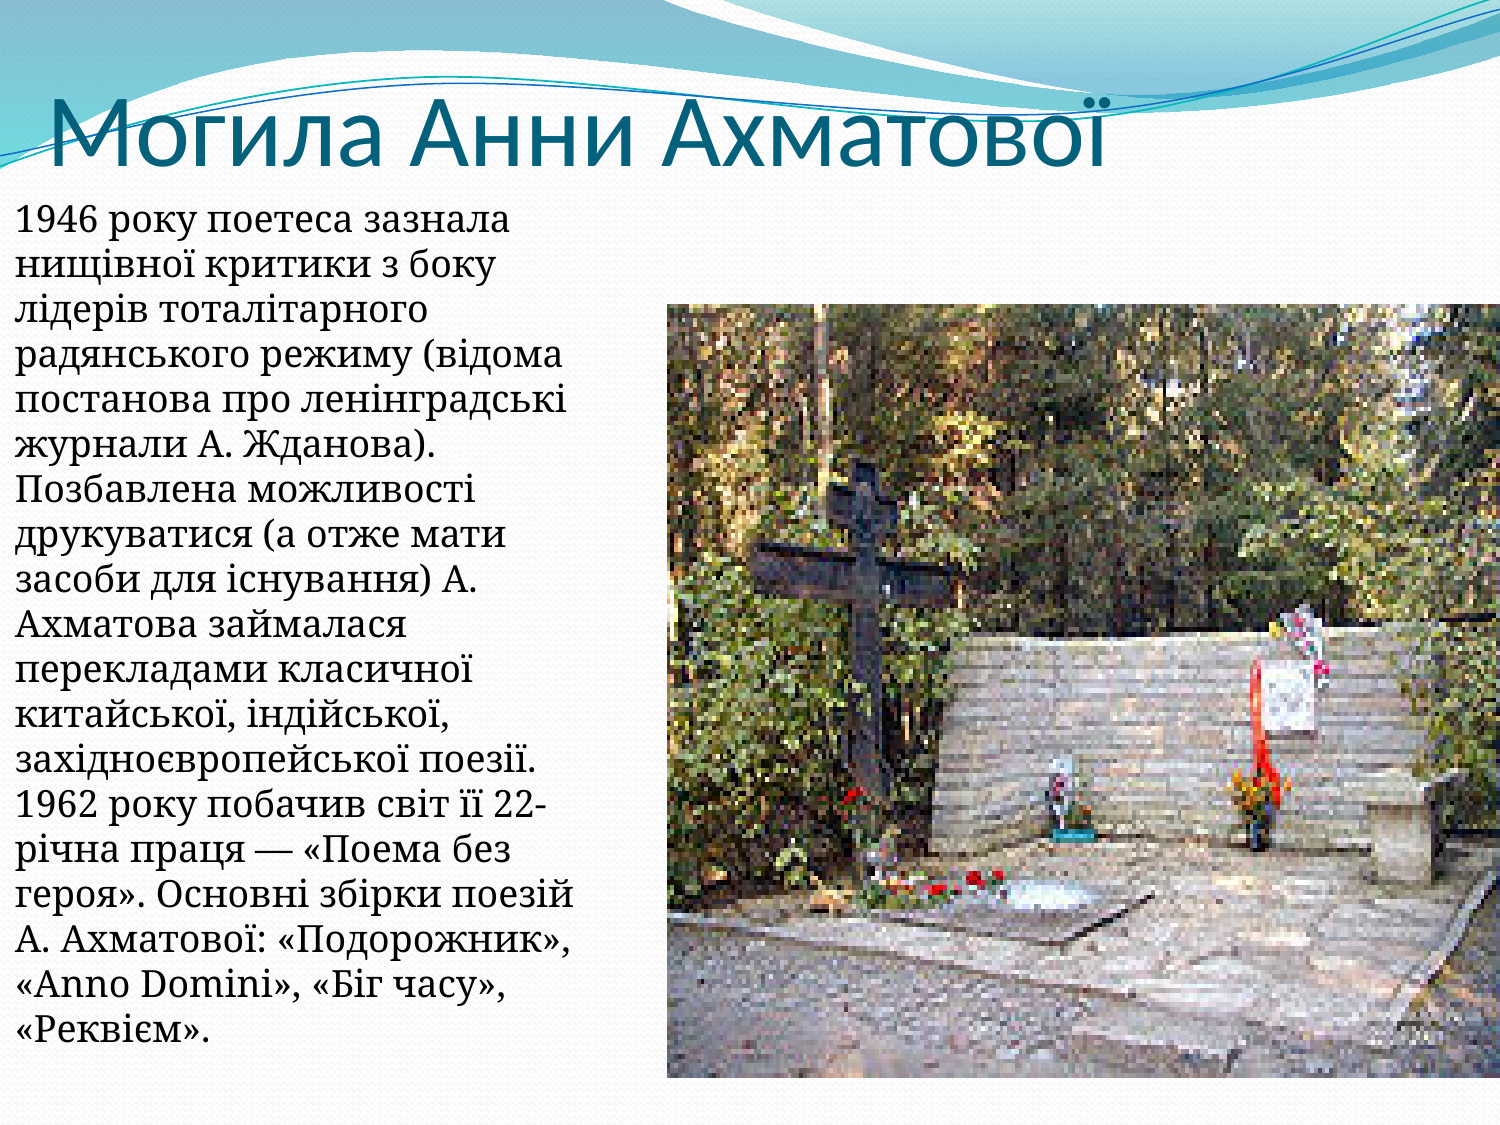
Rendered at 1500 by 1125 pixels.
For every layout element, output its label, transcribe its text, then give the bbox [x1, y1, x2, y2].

title Могила Анни Ахматової [46, 0, 1397, 188]
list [667, 304, 1500, 1079]
text_box 1946 року поетеса зазнала нищівної критики з боку лідерів тоталітарного радянського режиму (відома постанова про ленінградські журнали А. Жданова). Позбавлена можливості друкуватися (а отже мати засоби для існування) А. Ахматова займалася перекладами класичної китайської, індійської, західноєвропейської поезії. 1962 року побачив світ її 22-річна праця — «Поема без героя». Основні збірки поезій А. Ахматової: «Подорожник», «Anno Domini», «Бiг часу», «Реквієм». [0, 187, 645, 1058]
